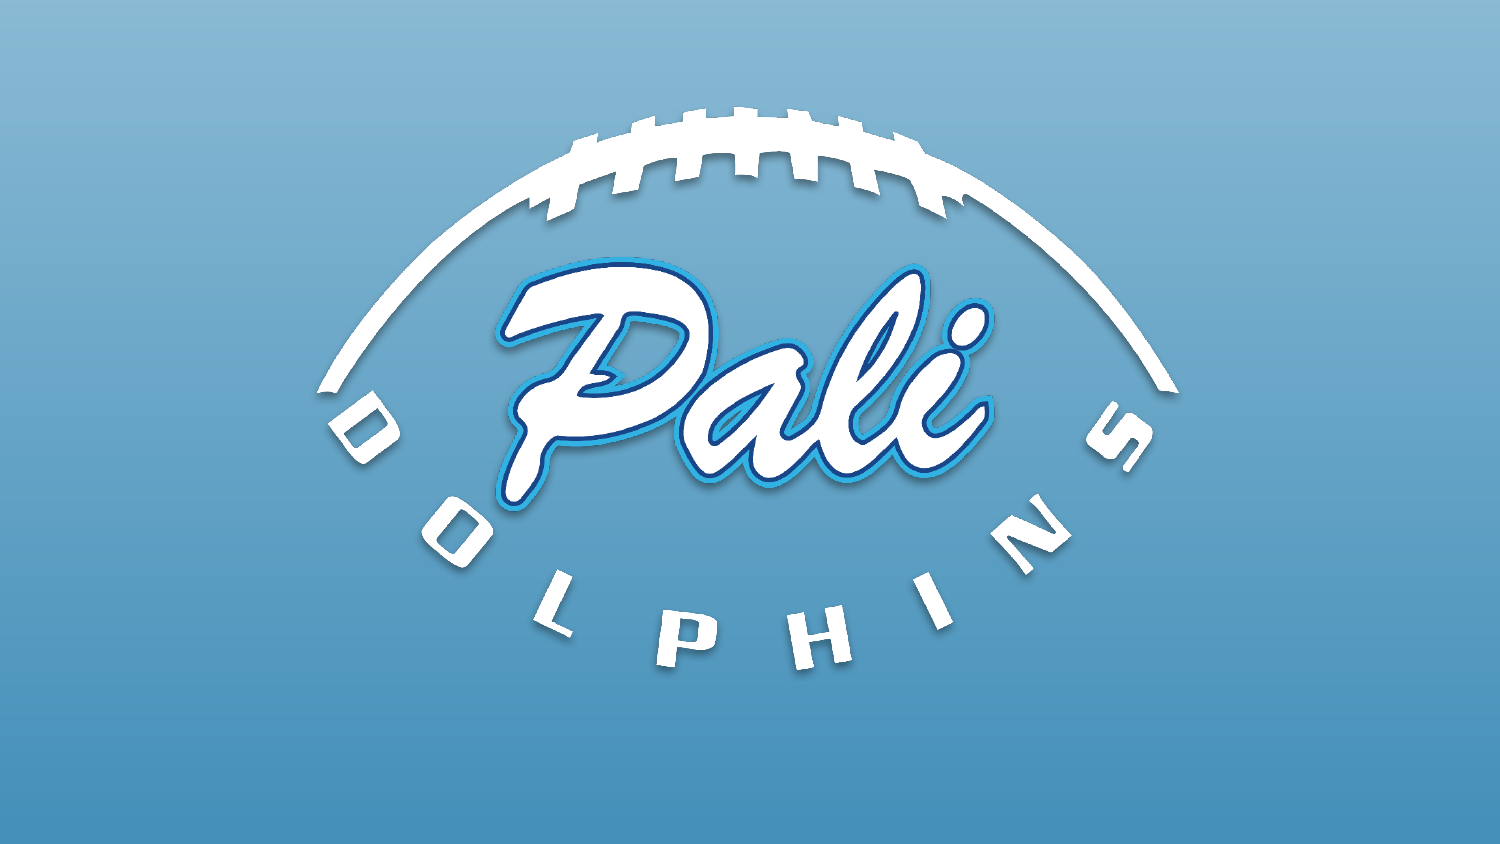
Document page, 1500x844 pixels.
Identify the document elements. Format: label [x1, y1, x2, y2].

picture [198, 59, 1247, 732]
